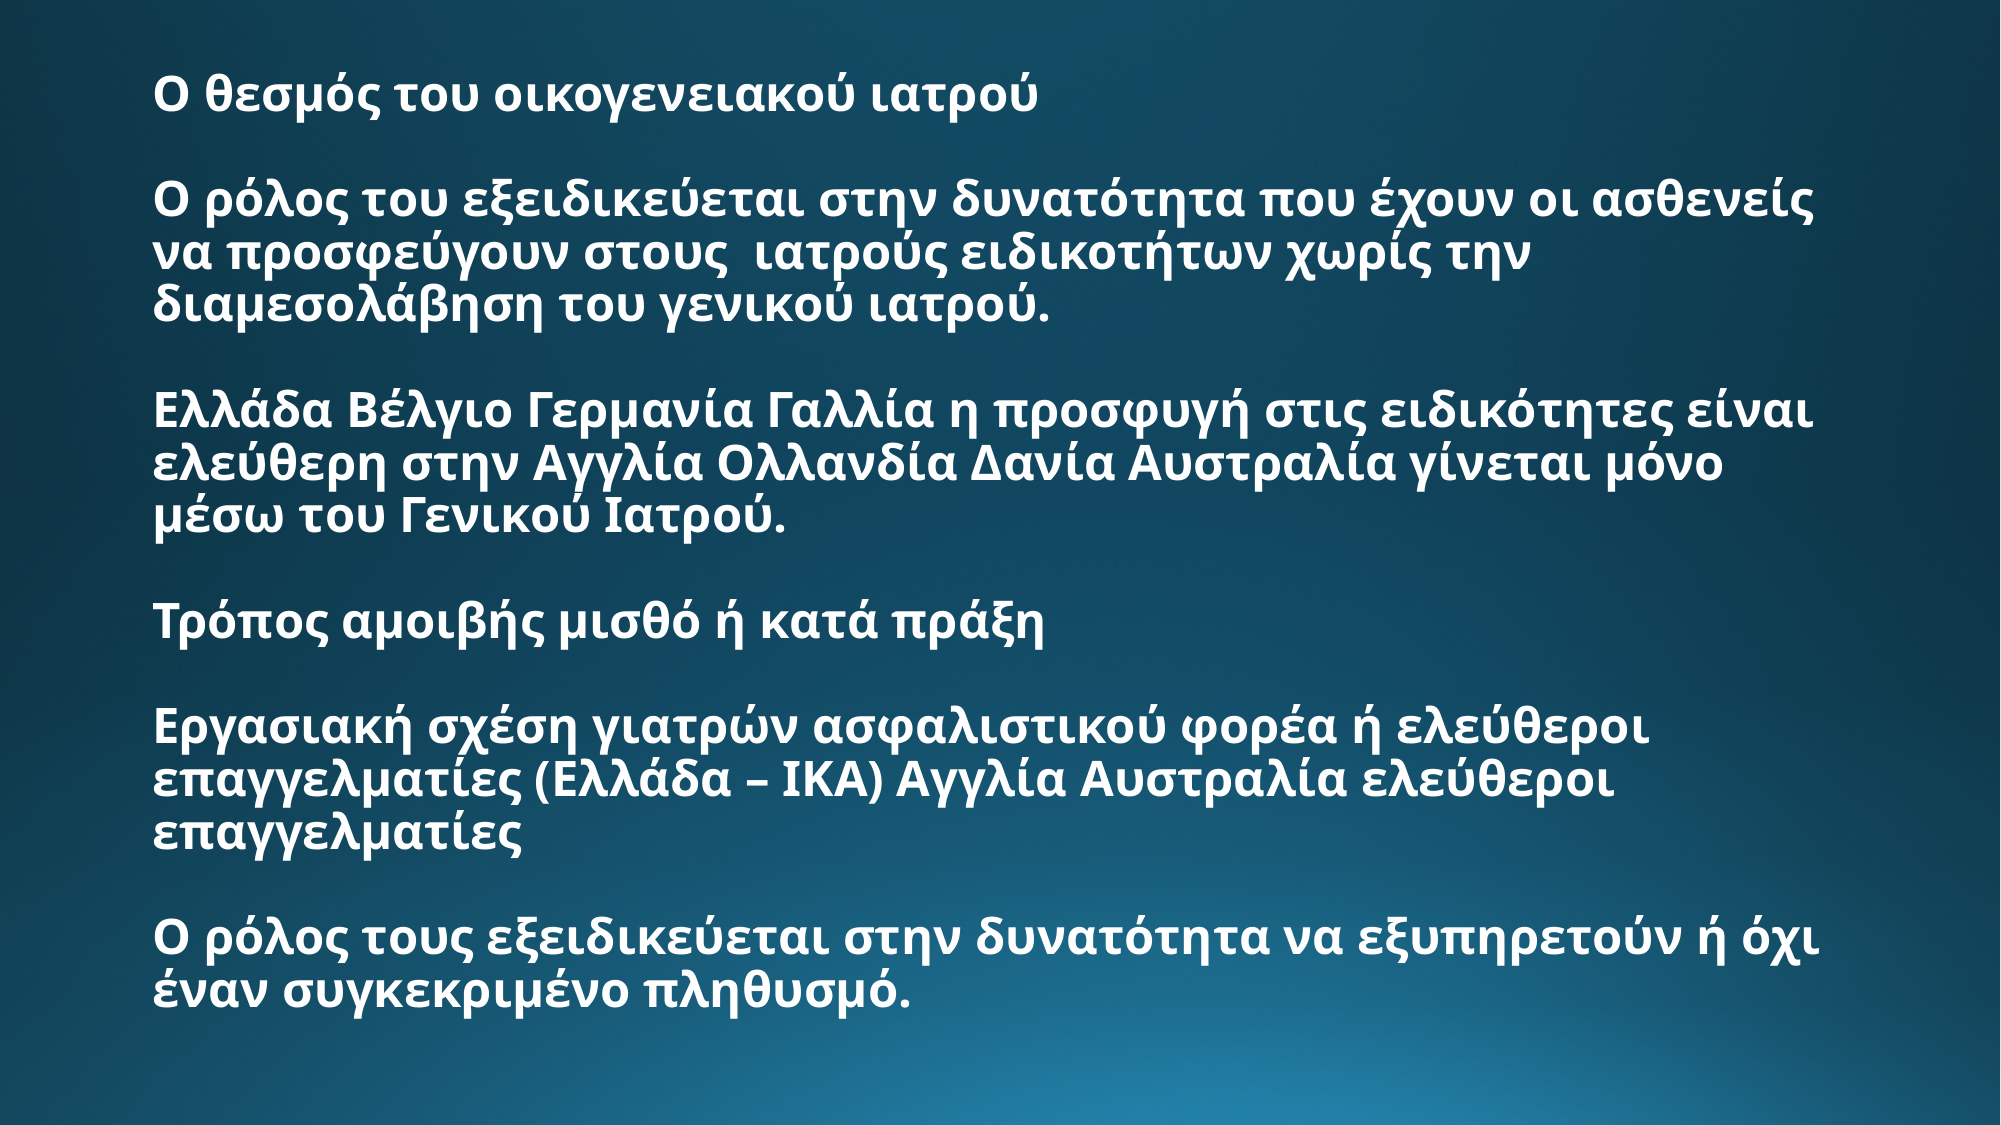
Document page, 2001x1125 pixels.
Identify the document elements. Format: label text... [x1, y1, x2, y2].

title Ο θεσμός του οικογενειακού ιατρού Ο ρόλος του εξειδικεύεται στην δυνατότητα που έχουν οι ασθενείς να προσφεύγουν στους ιατρούς ειδικοτήτων χωρίς την διαμεσολάβηση του γενικού ιατρού. Ελλάδα Βέλγιο Γερμανία Γαλλία η προσφυγή στις ειδικότητες είναι ελεύθερη στην Αγγλία Ολλανδία Δανία Αυστραλία γίνεται μόνο μέσω του Γενικού Ιατρού. Τρόπος αμοιβής μισθό ή κατά πράξη Εργασιακή σχέση γιατρών ασφαλιστικού φορέα ή ελεύθεροι επαγγελματίες (Ελλάδα – ΙΚΑ) Αγγλία Αυστραλία ελεύθεροι επαγγελματίες Ο ρόλος τους εξειδικεύεται στην δυνατότητα να εξυπηρετούν ή όχι έναν συγκεκριμένο πληθυσμό. [137, 59, 1863, 1027]
picture [0, 0, 2001, 1125]
